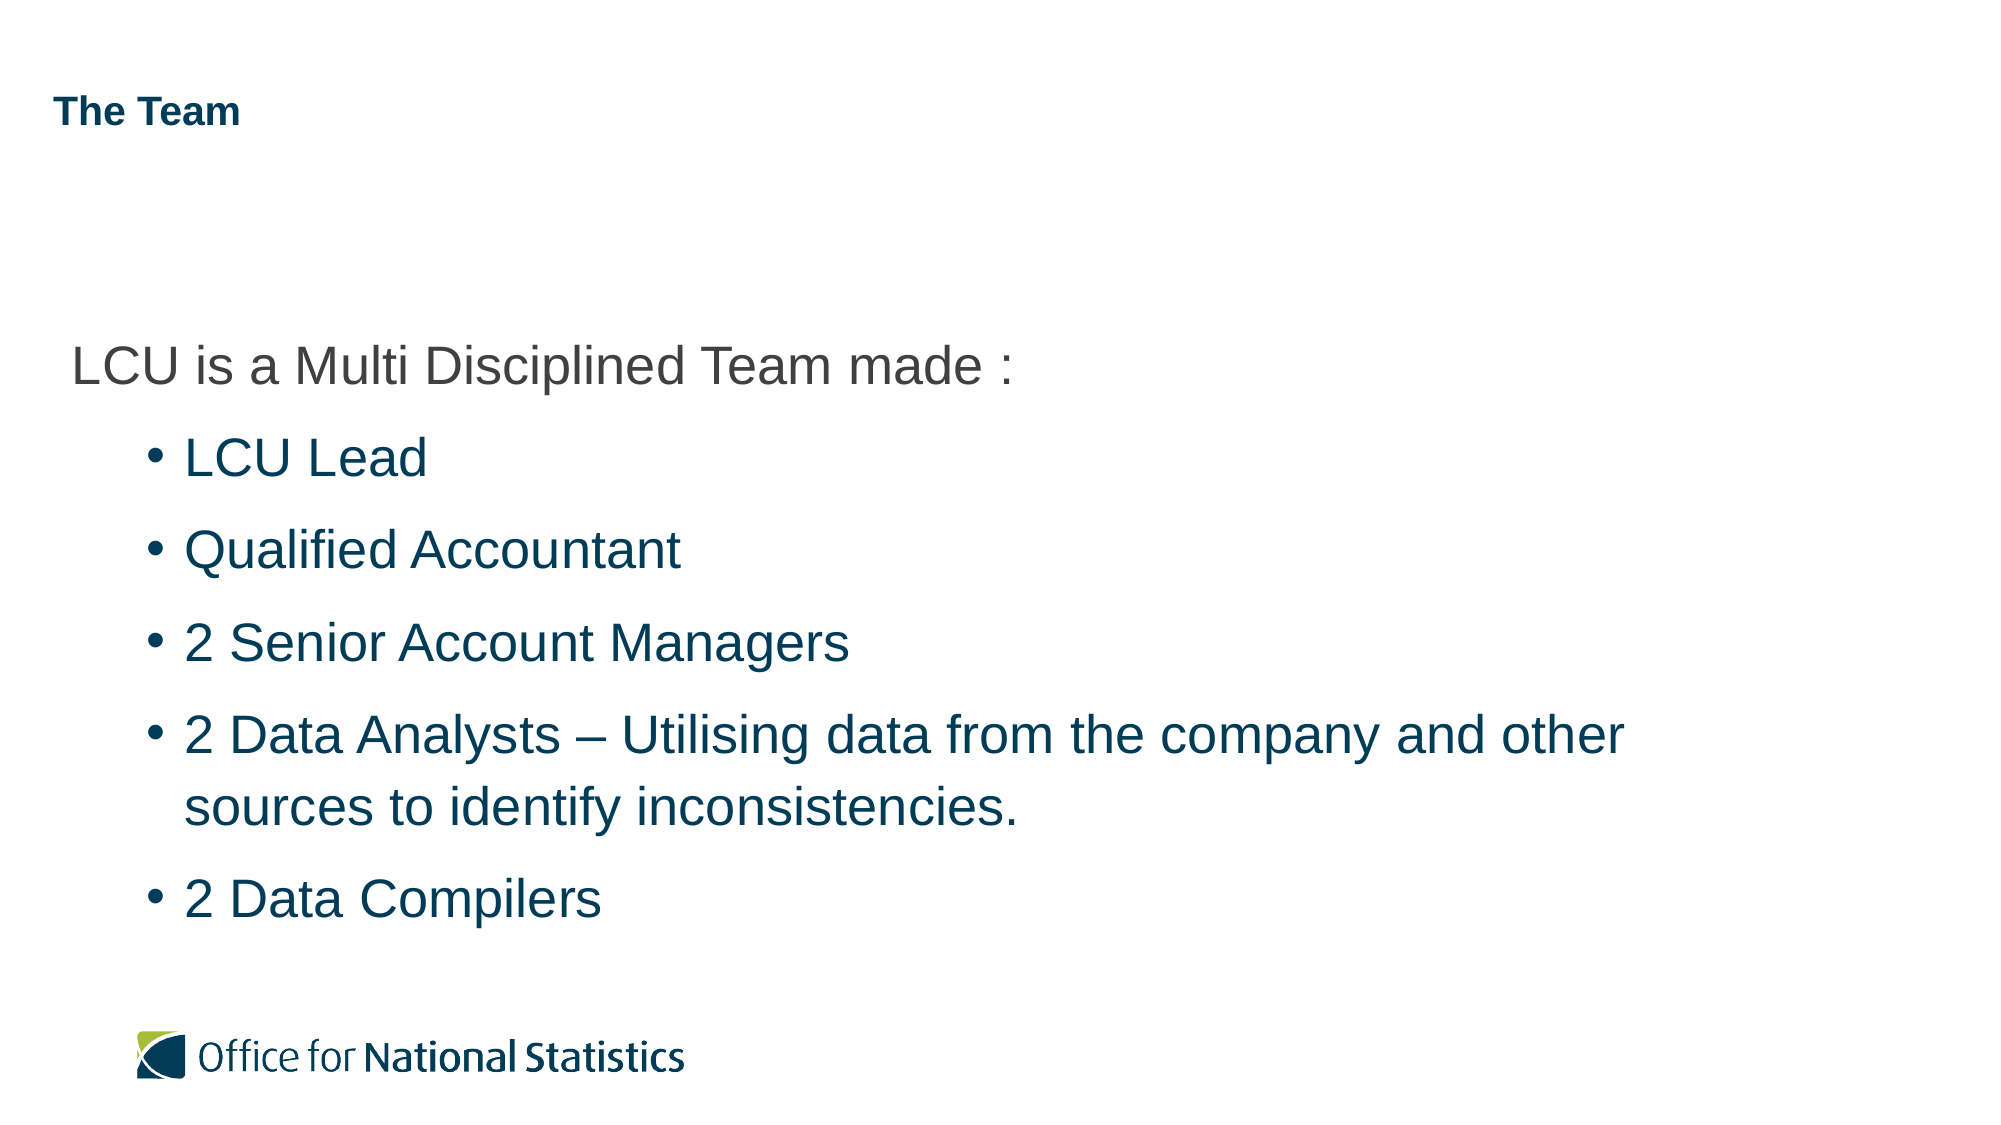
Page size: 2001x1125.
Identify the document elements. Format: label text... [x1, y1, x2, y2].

list LCU is a Multi Disciplined Team made : LCU Lead Qualified Accountant 2 Senior Account Managers 2 Data Analysts – Utilising data from the company and other sources to identify inconsistencies. 2 Data Compilers [71, 316, 1797, 937]
title The Team [53, 82, 2000, 239]
picture [137, 1031, 684, 1079]
picture [675, 1052, 684, 1061]
